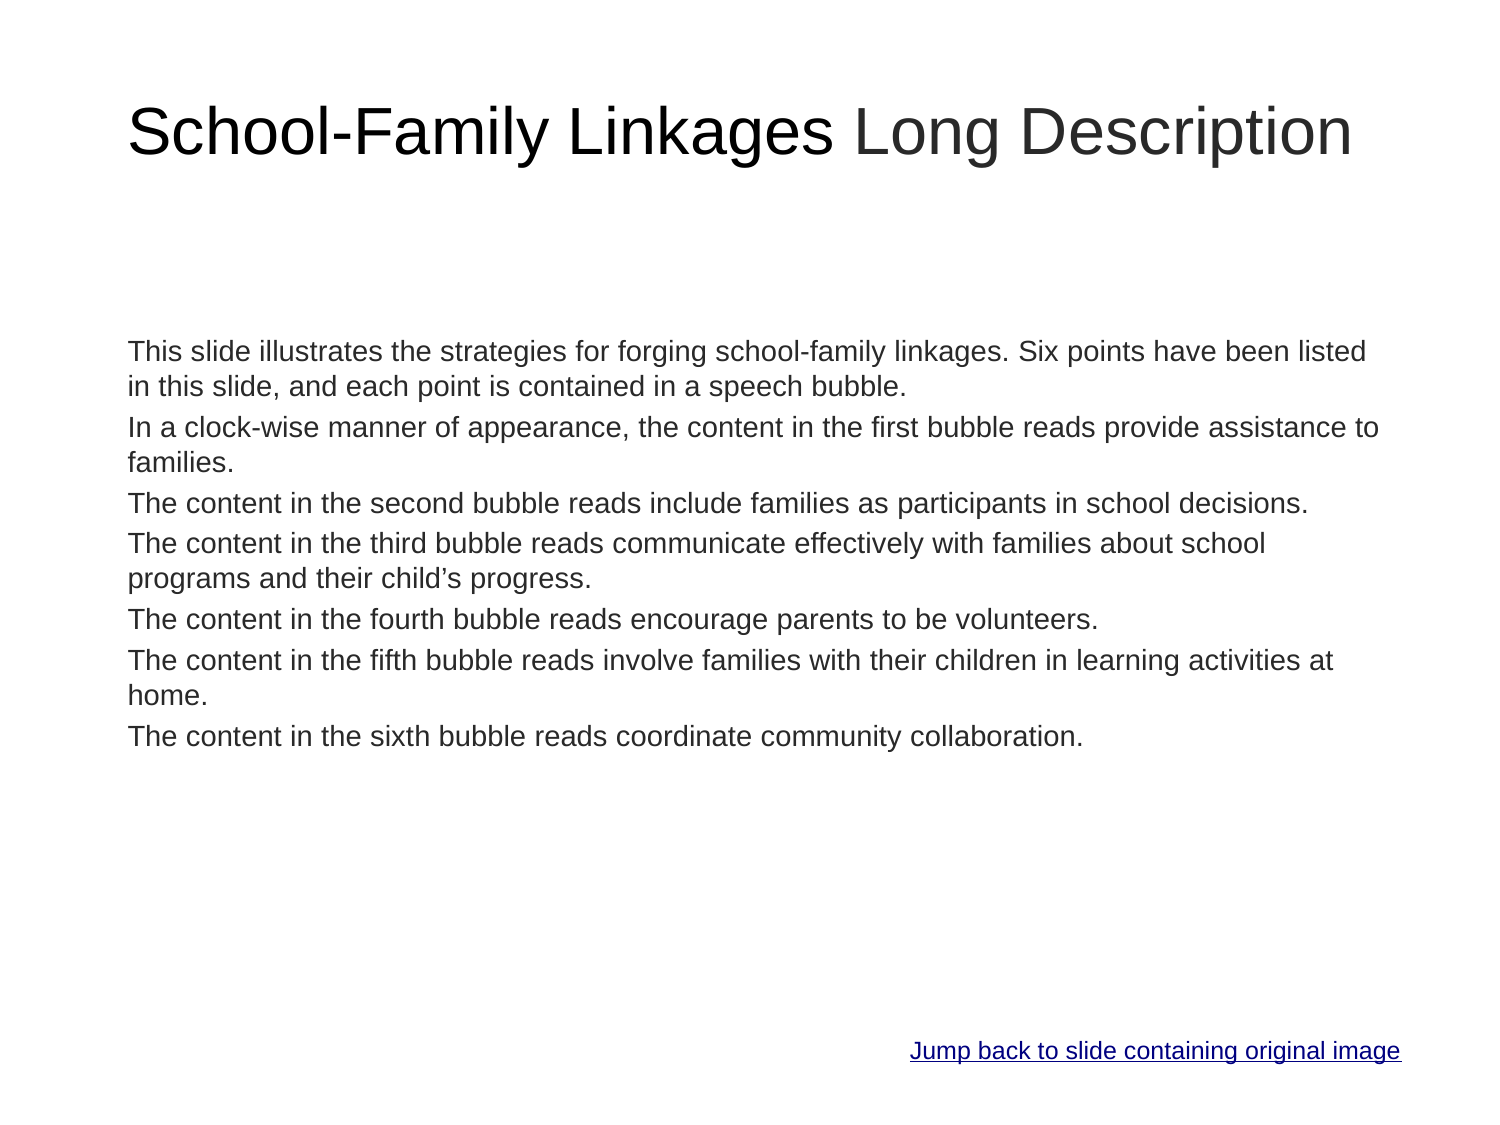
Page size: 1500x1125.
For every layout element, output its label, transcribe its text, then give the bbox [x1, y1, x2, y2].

list Jump back to slide containing original image [867, 1027, 1417, 1090]
title School-Family Linkages Long Description [112, 18, 1400, 175]
list This slide illustrates the strategies for forging school-family linkages. Six points have been listed in this slide, and each point is contained in a speech bubble. In a clock-wise manner of appearance, the content in the first bubble reads provide assistance to families. The content in the second bubble reads include families as participants in school decisions. The content in the third bubble reads communicate effectively with families about school programs and their child’s progress. The content in the fourth bubble reads encourage parents to be volunteers. The content in the fifth bubble reads involve families with their children in learning activities at home. The content in the sixth bubble reads coordinate community collaboration. [112, 324, 1400, 800]
